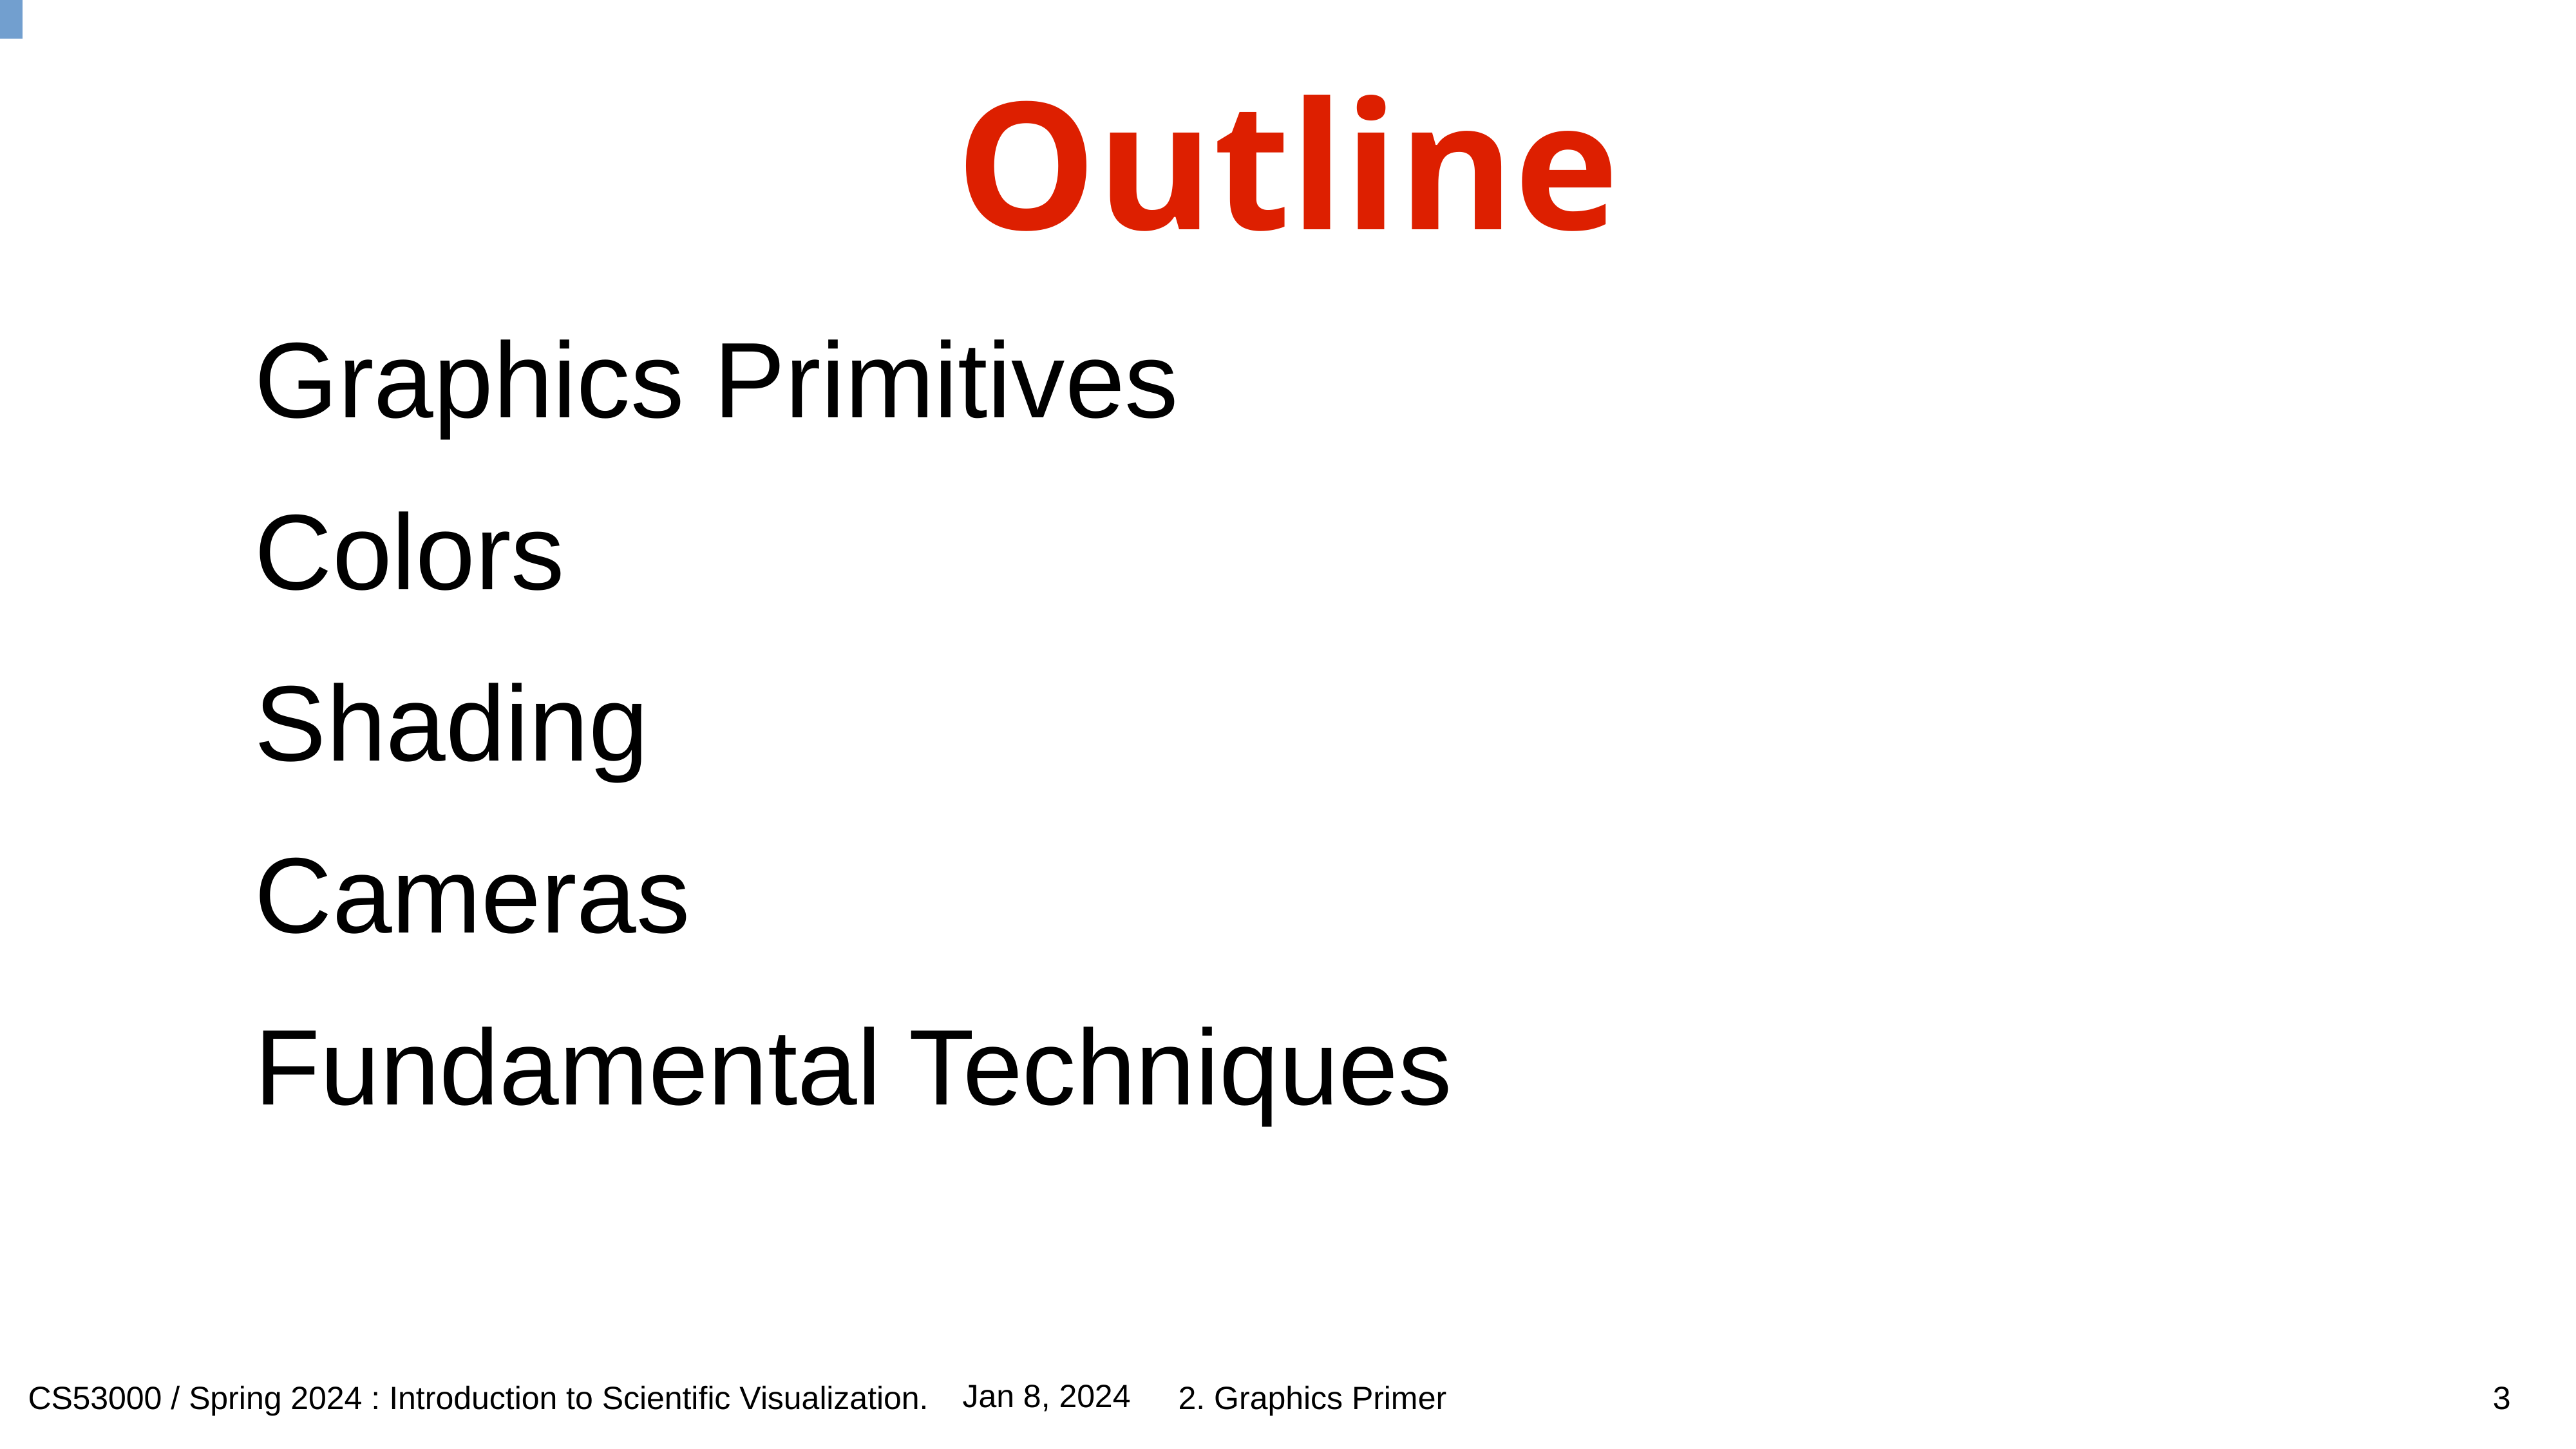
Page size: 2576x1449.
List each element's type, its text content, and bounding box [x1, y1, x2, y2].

slide_number 3 [2486, 1370, 2517, 1422]
list Graphics Primitives Colors Shading Cameras Fundamental Techniques [185, 304, 2391, 1320]
title Outline [415, 37, 2160, 280]
